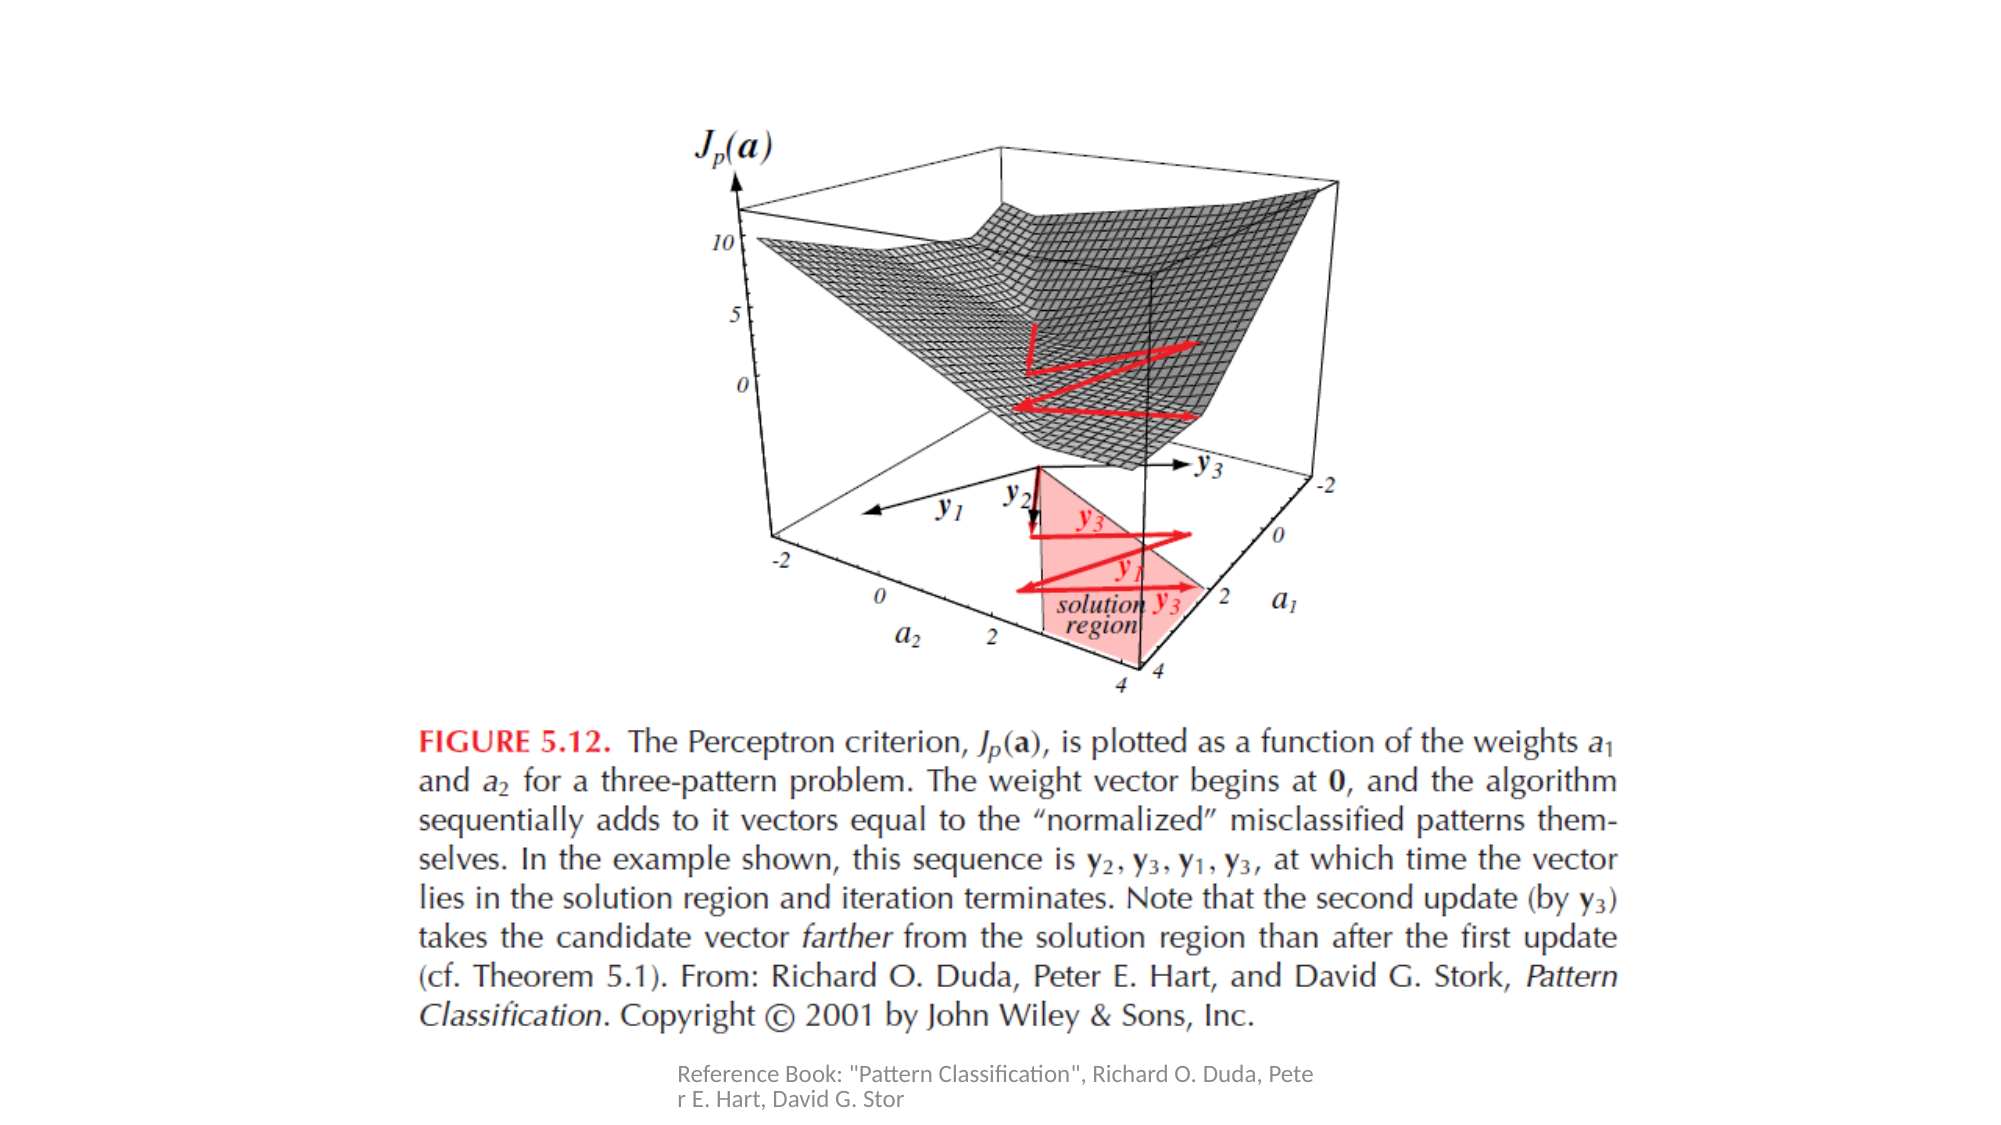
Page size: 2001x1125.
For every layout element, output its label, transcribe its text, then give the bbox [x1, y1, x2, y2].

footer Reference Book: "Pattern Classification", Richard O. Duda, Peter E. Hart, David G. Stor [662, 1062, 1338, 1103]
picture [327, 63, 1673, 1062]
